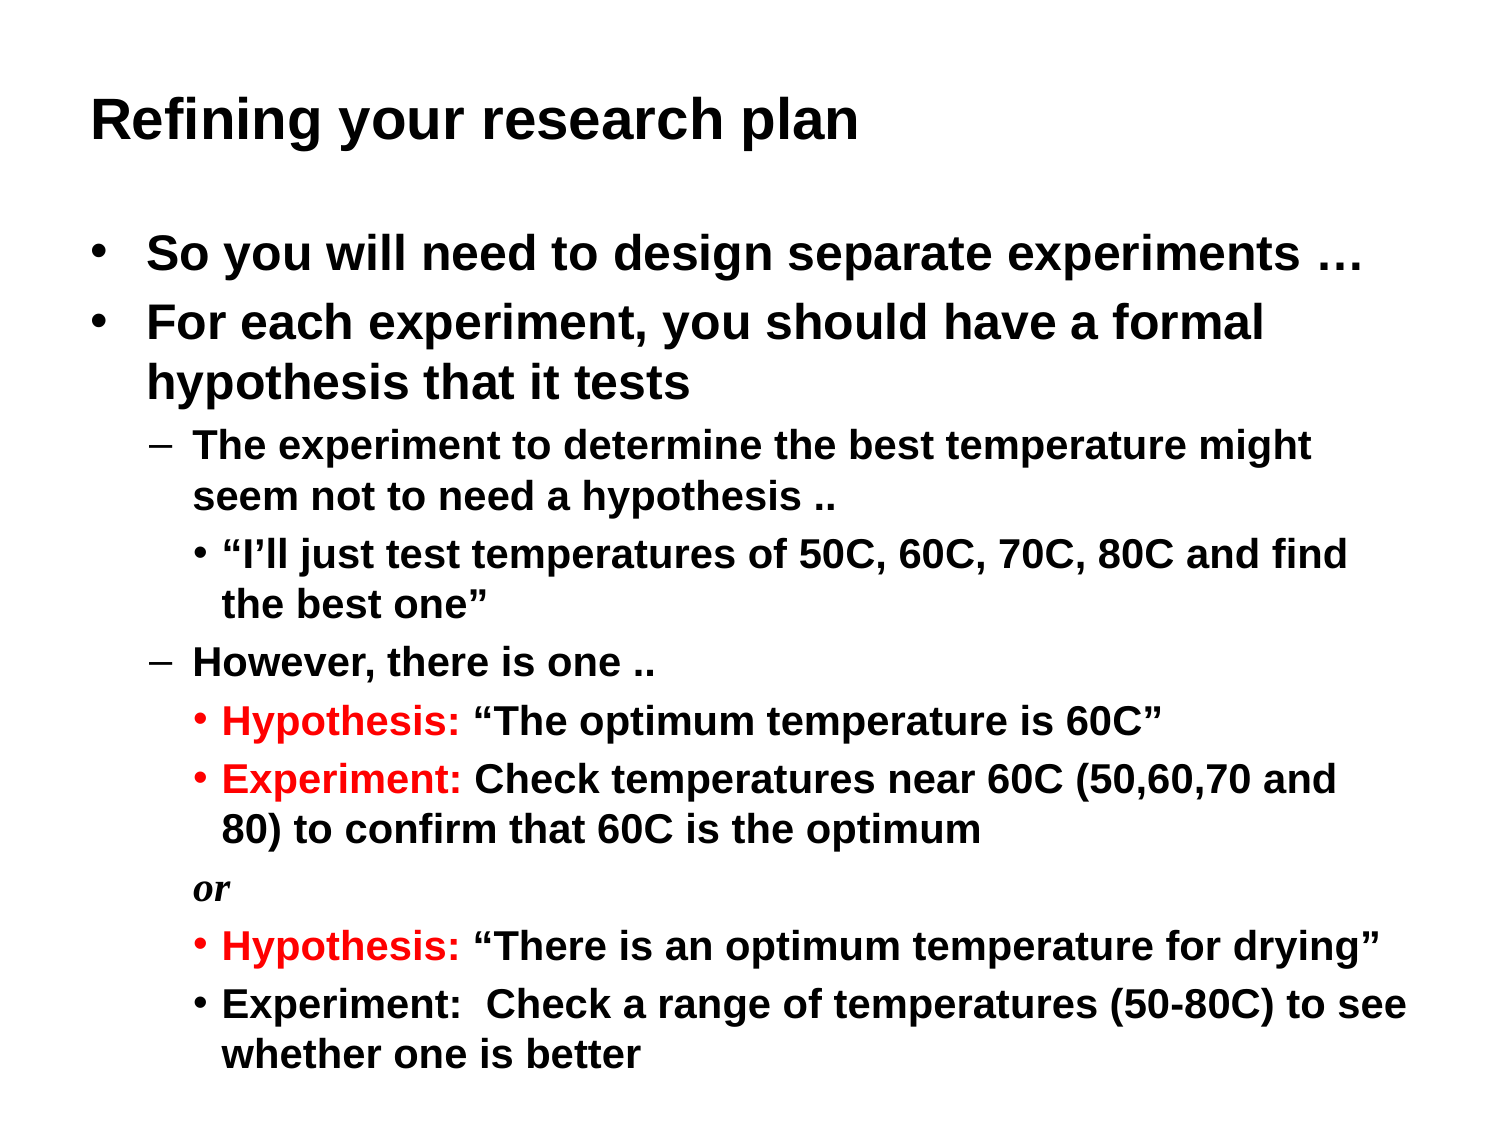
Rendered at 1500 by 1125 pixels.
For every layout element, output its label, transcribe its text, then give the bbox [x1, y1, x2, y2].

list So you will need to design separate experiments … For each experiment, you should have a formal hypothesis that it tests The experiment to determine the best temperature might seem not to need a hypothesis .. “I’ll just test temperatures of 50C, 60C, 70C, 80C and find the best one” However, there is one .. Hypothesis: “The optimum temperature is 60C” Experiment: Check temperatures near 60C (50,60,70 and 80) to confirm that 60C is the optimum or Hypothesis: “There is an optimum temperature for drying” Experiment: Check a range of temperatures (50-80C) to see whether one is better [74, 212, 1426, 1051]
title Refining your research plan [74, 44, 1426, 188]
